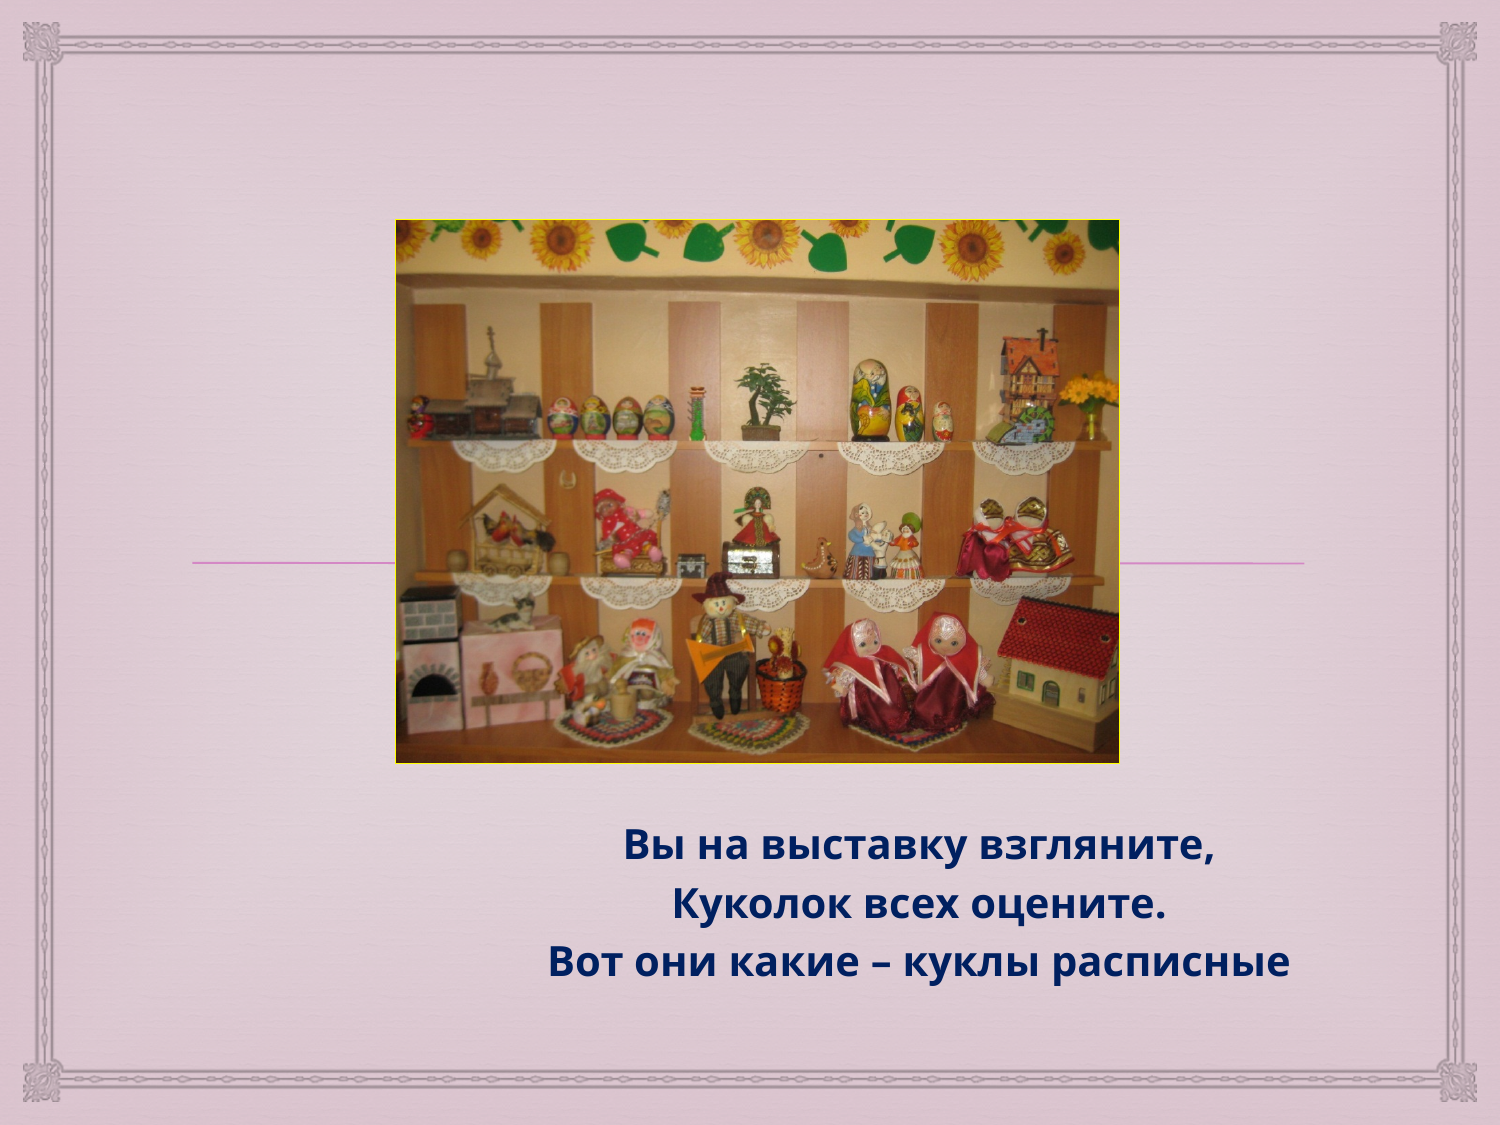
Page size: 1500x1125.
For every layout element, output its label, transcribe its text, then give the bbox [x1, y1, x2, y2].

picture [0, 0, 1500, 1125]
list Вы на выставку взгляните, Куколок всех оцените. Вот они какие – куклы расписные [454, 810, 1384, 1012]
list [395, 219, 1121, 764]
